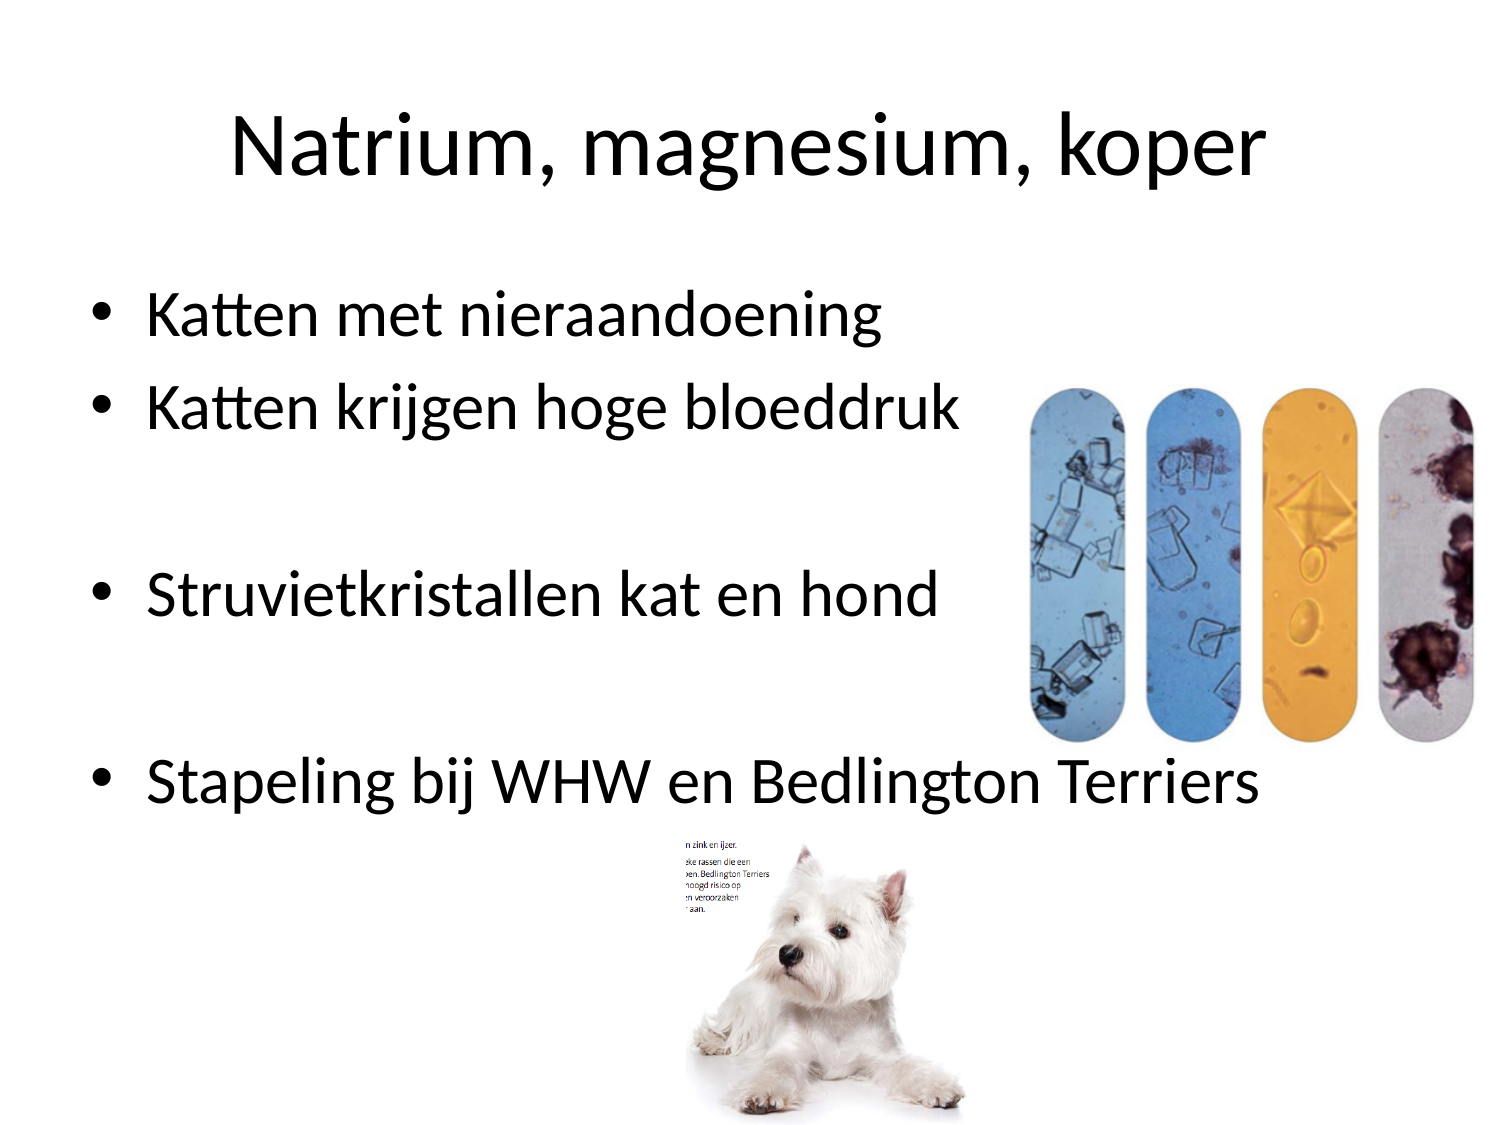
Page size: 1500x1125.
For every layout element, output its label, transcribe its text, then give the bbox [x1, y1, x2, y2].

picture [685, 841, 969, 1125]
title Natrium, magnesium, koper [75, 45, 1425, 233]
picture [1019, 373, 1500, 759]
list Katten met nieraandoening Katten krijgen hoge bloeddruk Struvietkristallen kat en hond Stapeling bij WHW en Bedlington Terriers [75, 262, 1425, 1005]
